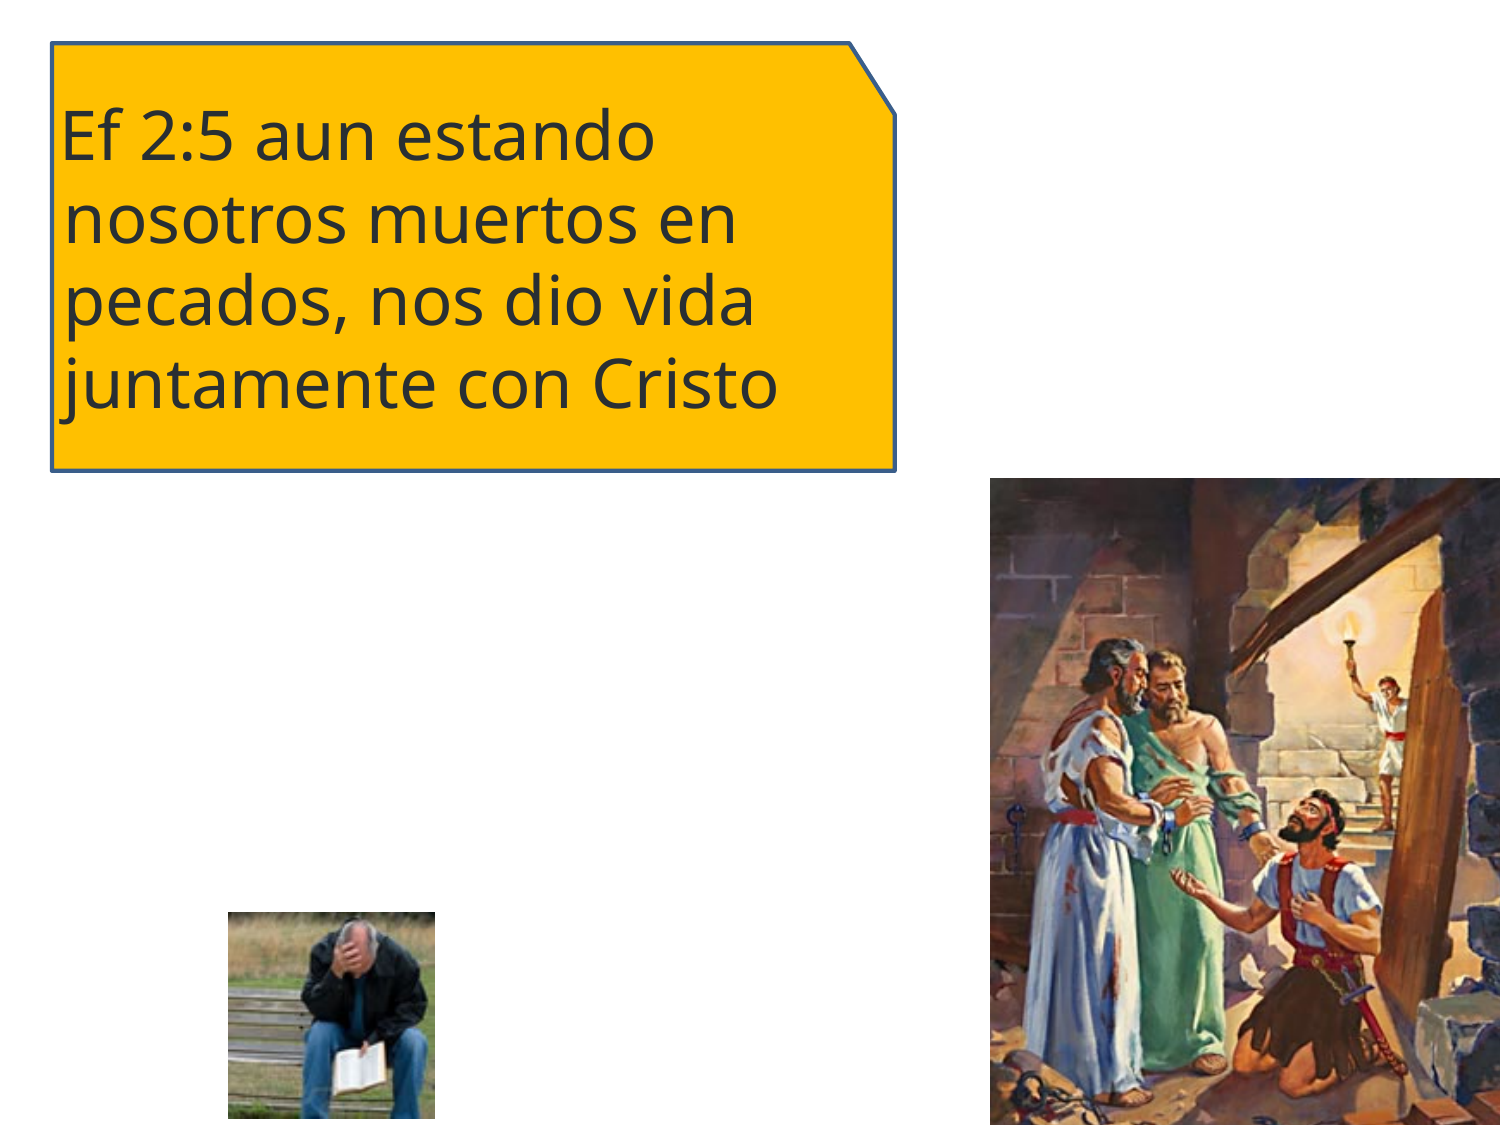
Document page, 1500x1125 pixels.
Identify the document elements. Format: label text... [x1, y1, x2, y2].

text_box Ef 2:5 aun estando nosotros muertos en pecados, nos dio vida juntamente con Cristo [51, 43, 895, 471]
picture [228, 912, 436, 1119]
picture [989, 478, 1500, 1125]
